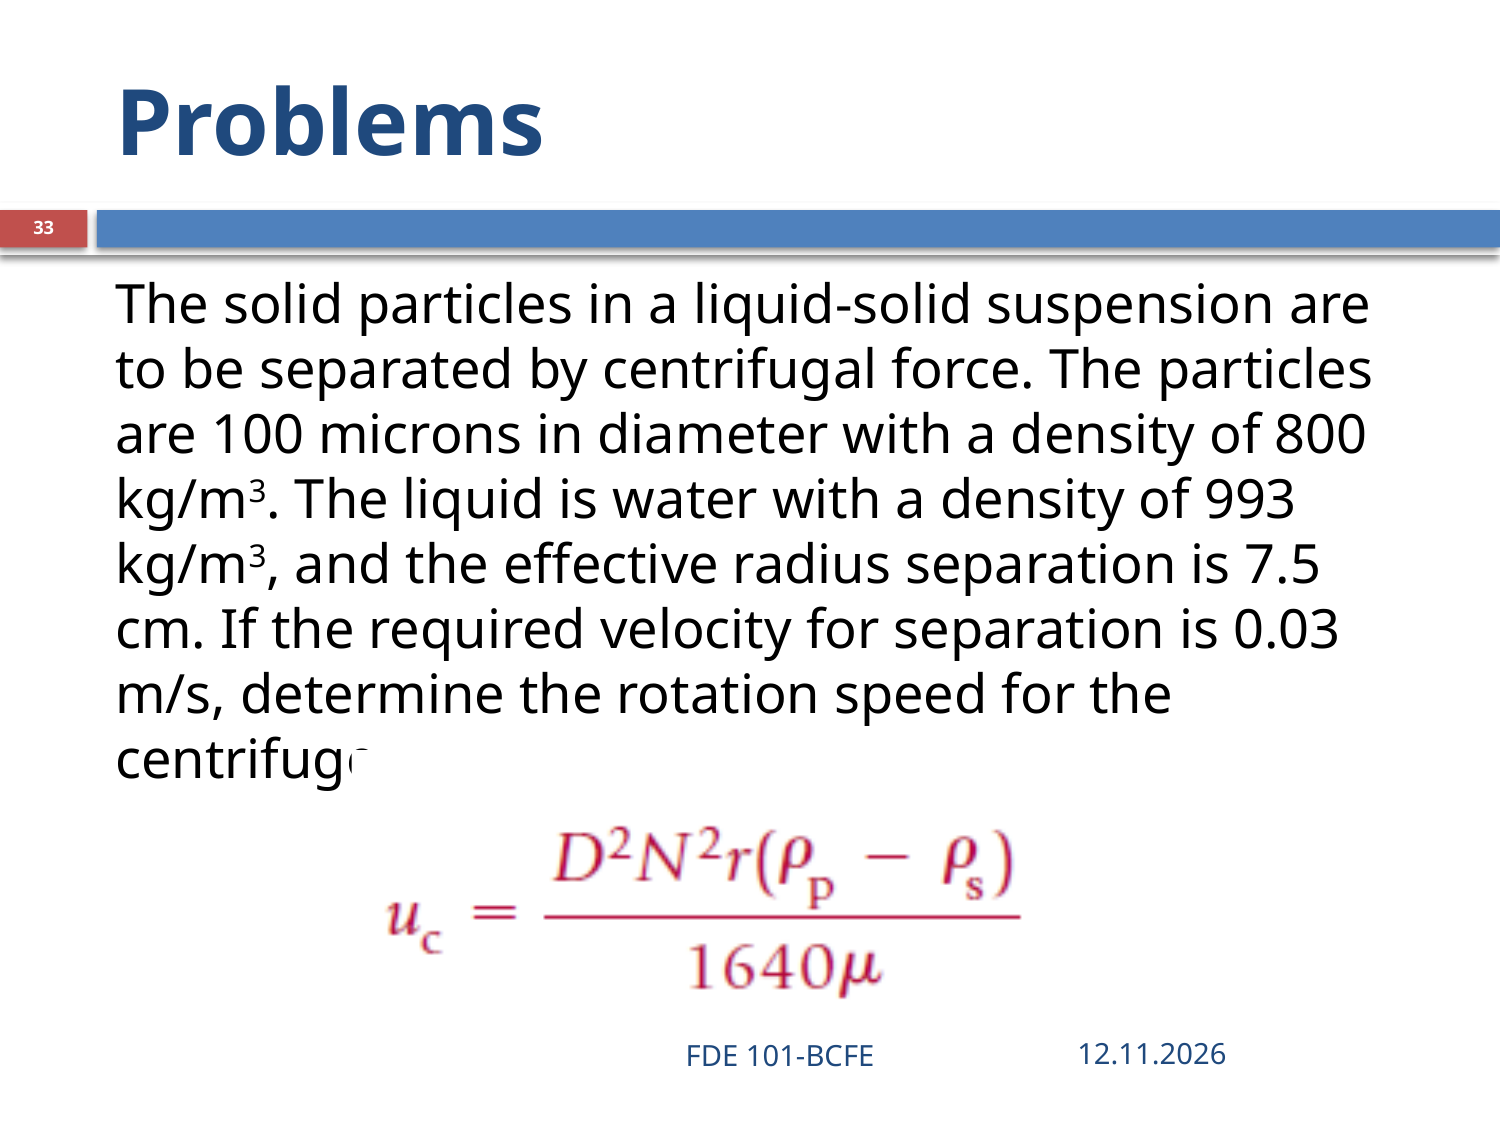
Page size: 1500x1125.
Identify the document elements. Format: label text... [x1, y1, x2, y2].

footer FDE 101-BCFE [0, 1025, 890, 1085]
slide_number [1062, 1025, 1500, 1085]
picture [351, 749, 1067, 1037]
list The solid particles in a liquid-solid suspension are to be separated by centrifugal force. The particles are 100 microns in diameter with a density of 800 kg/m3. The liquid is water with a density of 993 kg/m3, and the effective radius separation is 7.5 cm. If the required velocity for separation is 0.03 m/s, determine the rotation speed for the centrifuge. [100, 262, 1438, 1000]
slide_number 33 [0, 208, 88, 249]
title Problems [100, 37, 1438, 200]
